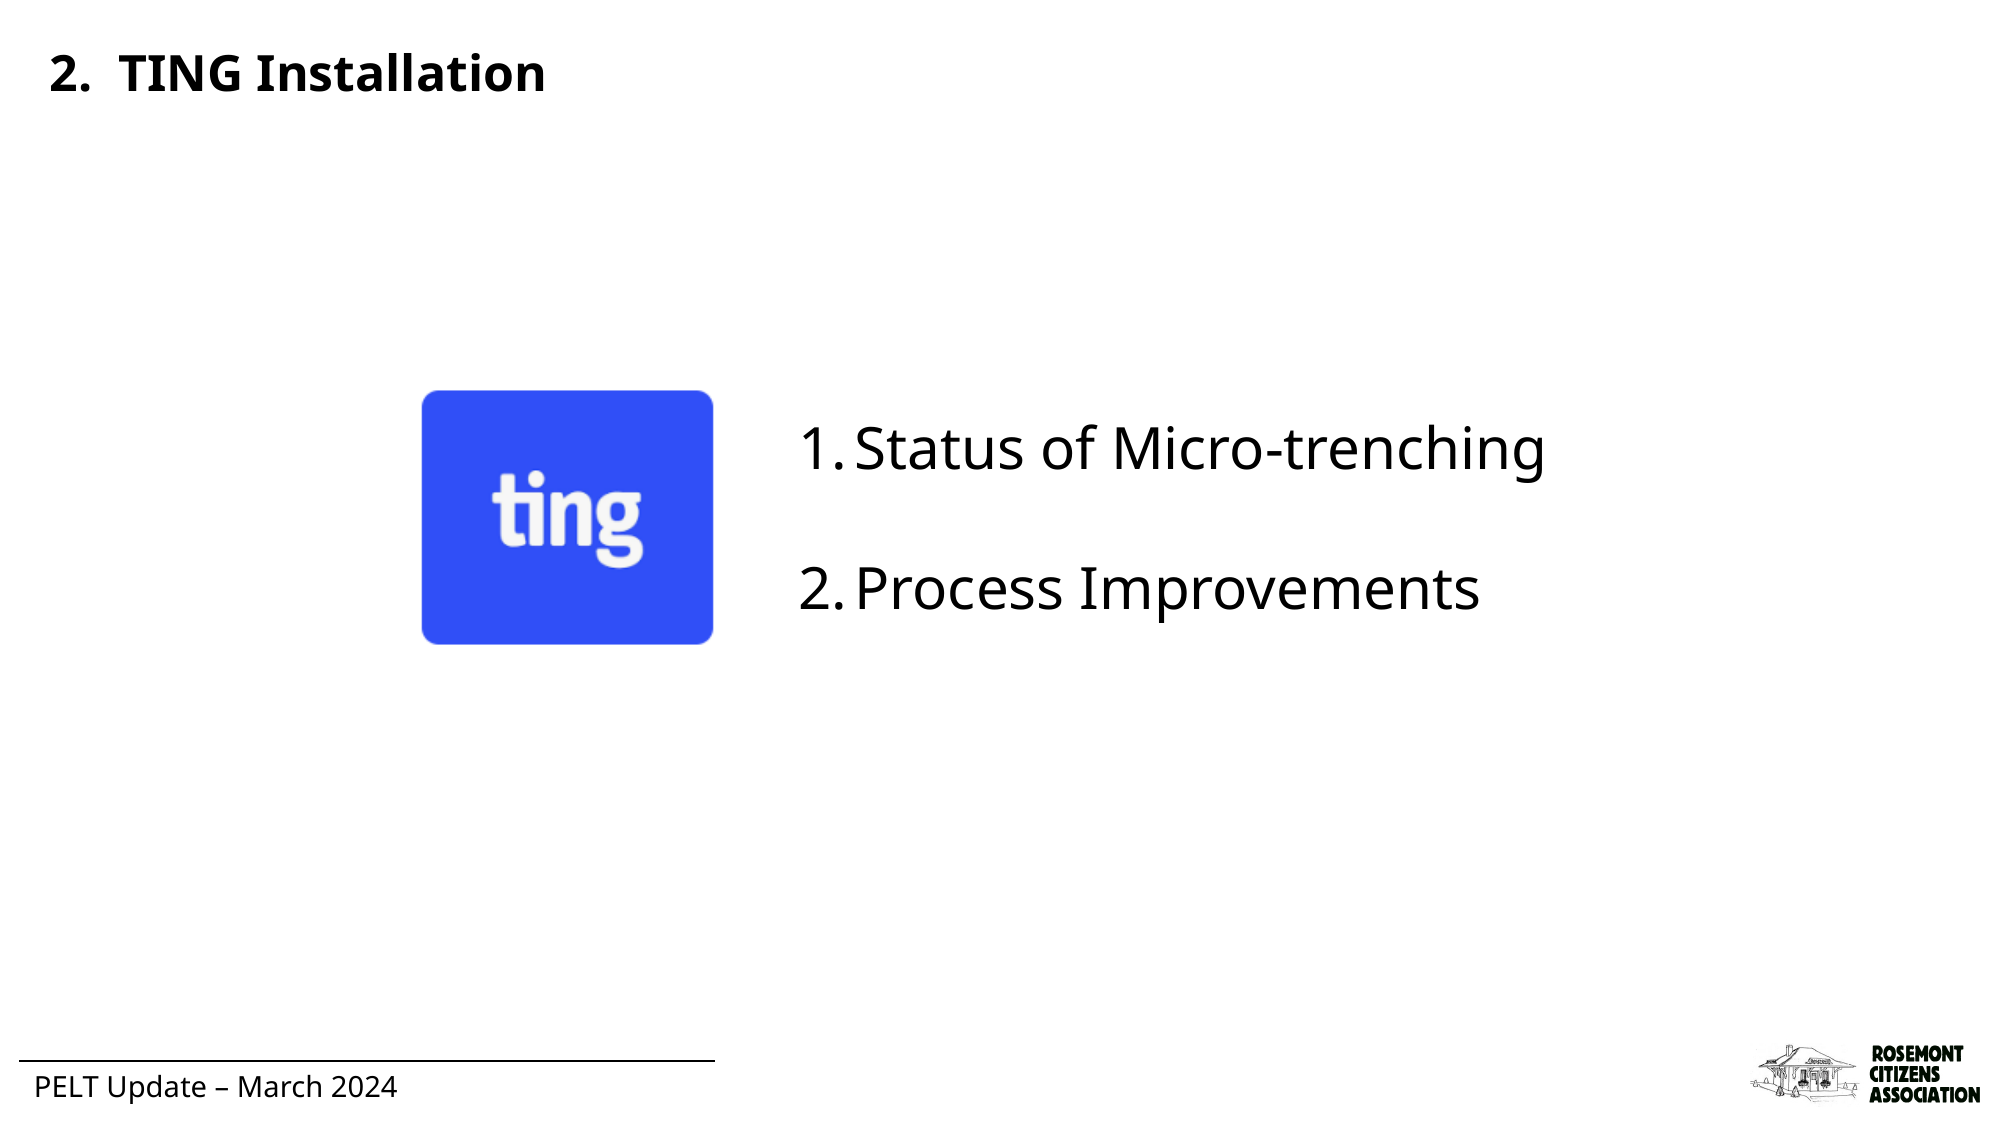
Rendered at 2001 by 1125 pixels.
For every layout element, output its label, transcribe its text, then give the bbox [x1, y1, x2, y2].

text_box PELT Update – March 2024 [19, 1061, 1000, 1111]
text_box Status of Micro-trenching Process Improvements [783, 403, 1659, 629]
text_box 2. TING Installation [34, 33, 773, 109]
picture [1749, 1033, 1982, 1113]
picture [418, 386, 716, 649]
